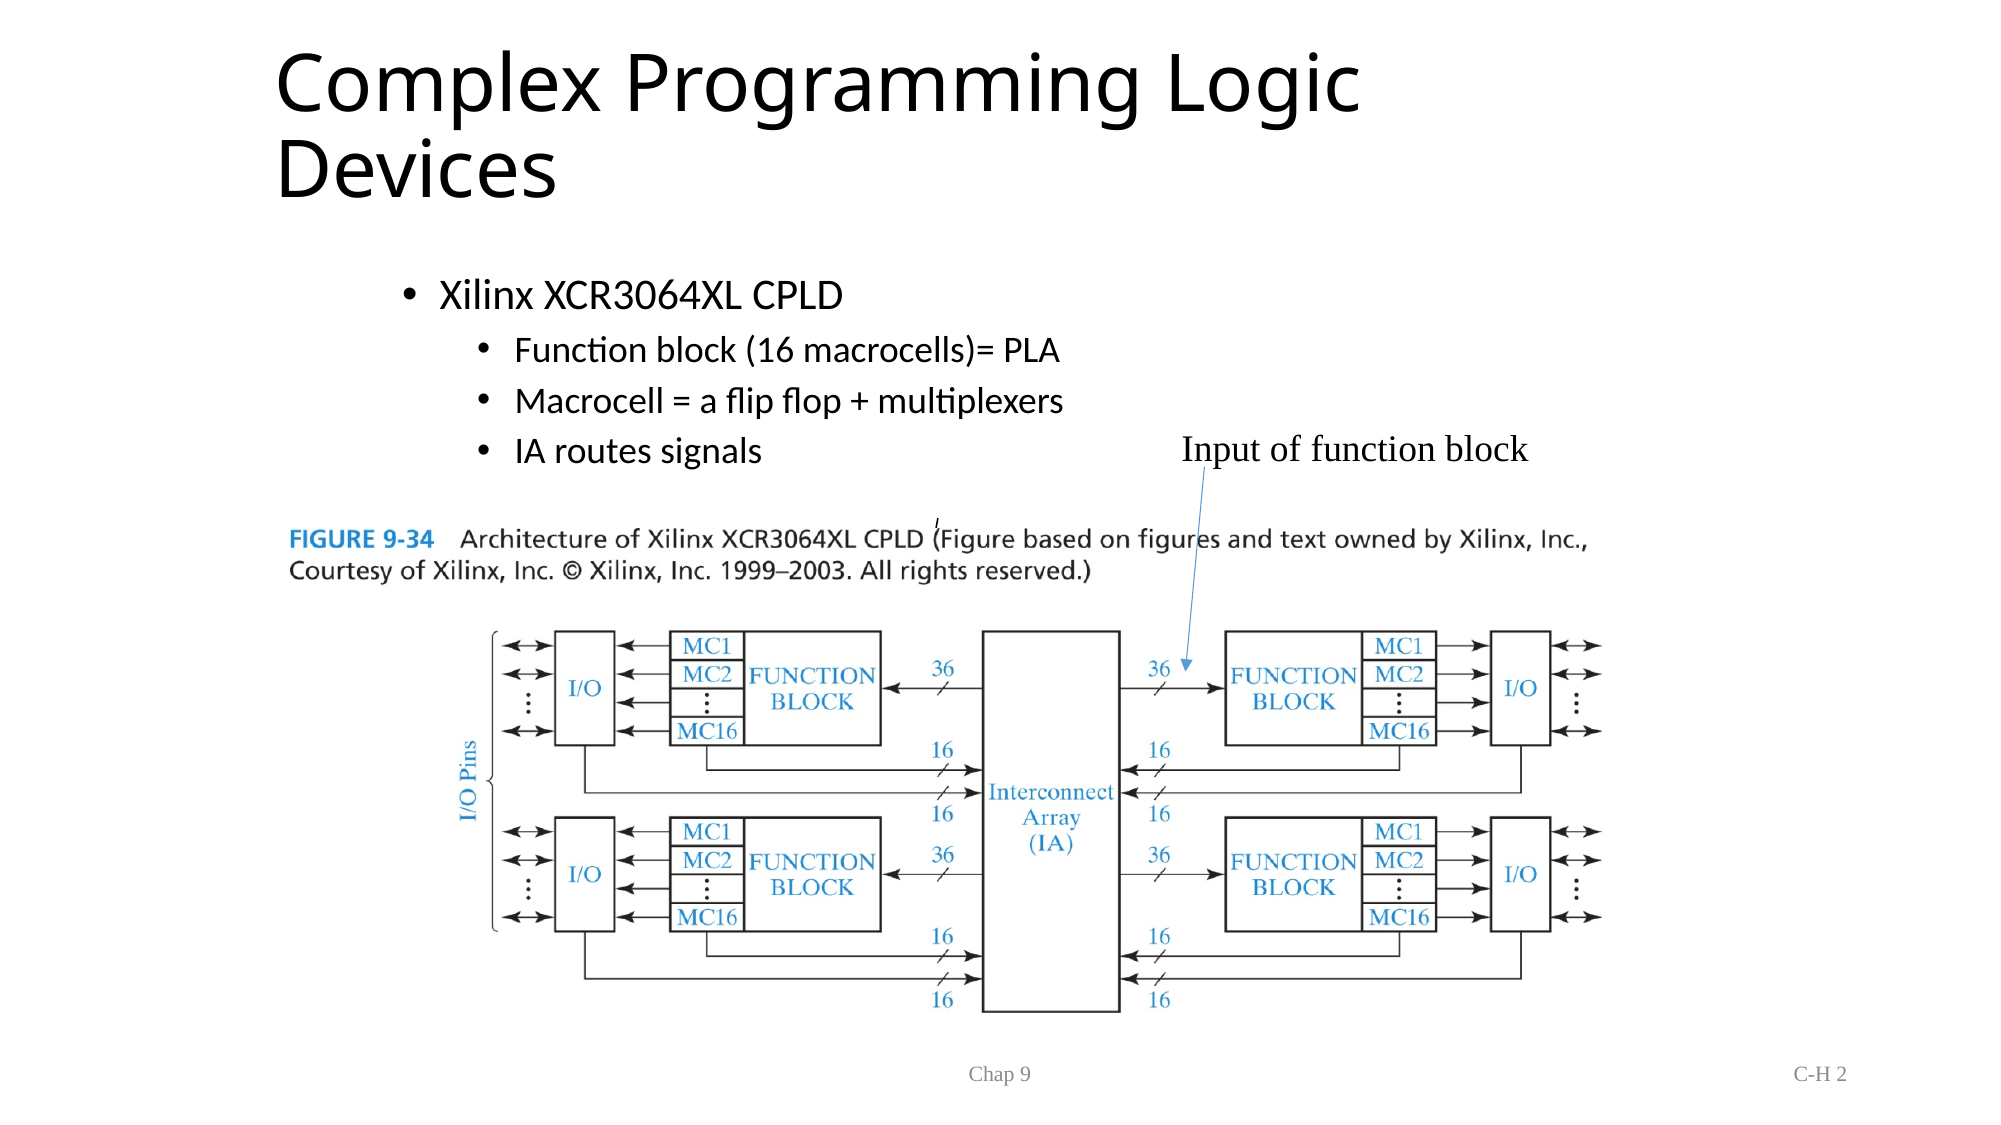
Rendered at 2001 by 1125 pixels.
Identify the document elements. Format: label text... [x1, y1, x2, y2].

list Xilinx XCR3064XL CPLD Function block (16 macrocells)= PLA Macrocell = a flip flop + multiplexers IA routes signals [387, 264, 1105, 487]
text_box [1185, 466, 1205, 672]
slide_number C-H 2 [1412, 1042, 1863, 1103]
picture [290, 528, 1602, 1013]
footer Chap 9 [662, 1042, 1338, 1103]
title Complex Programming Logic Devices [259, 35, 1640, 223]
text_box Input of function block [1166, 416, 1544, 477]
